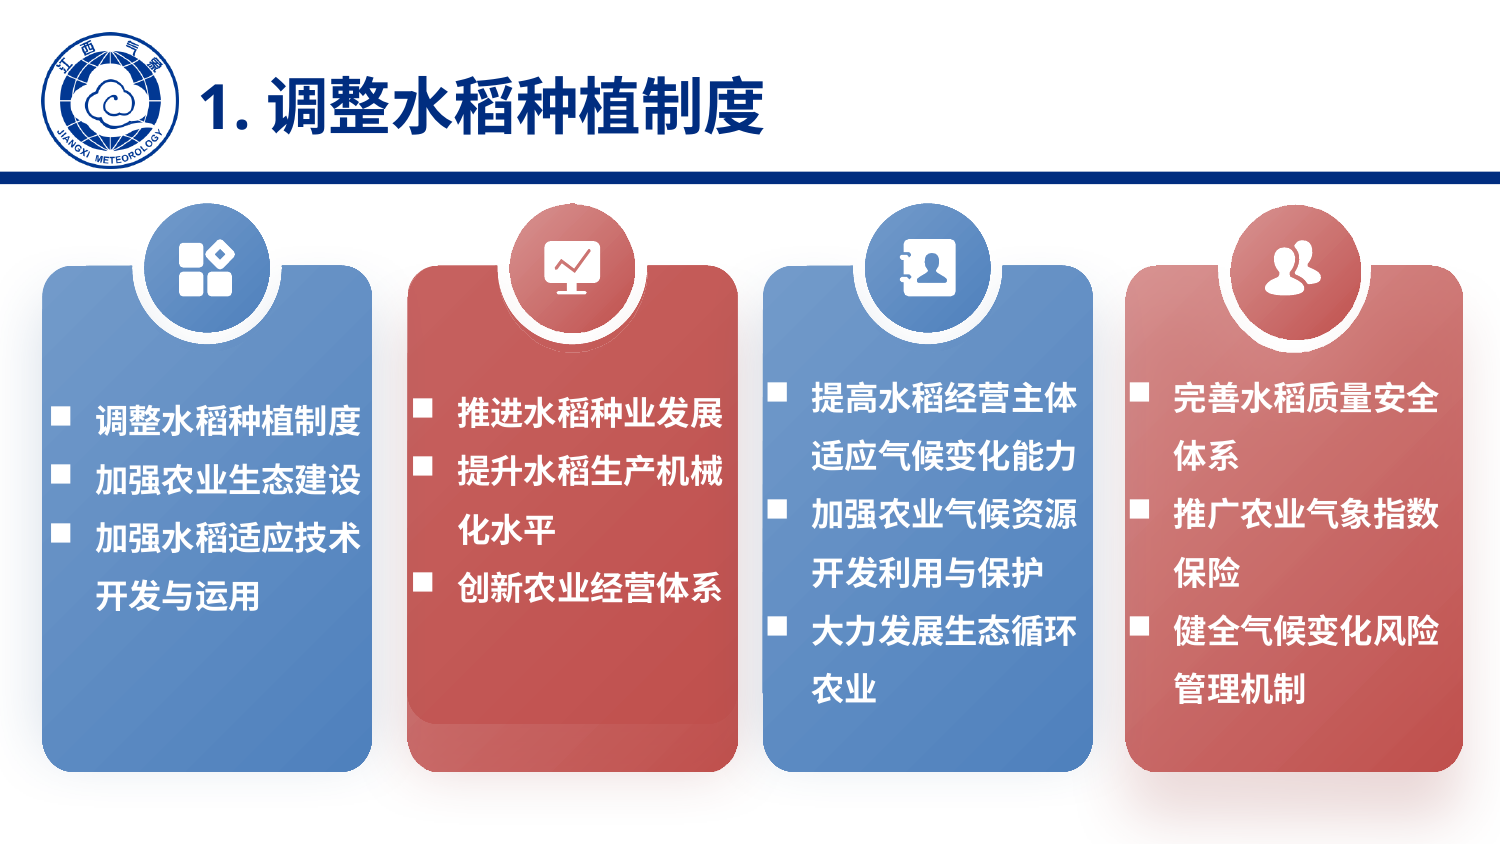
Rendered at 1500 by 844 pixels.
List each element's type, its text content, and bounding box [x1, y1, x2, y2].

text_box [144, 203, 270, 333]
text_box [509, 203, 635, 333]
text_box [0, 171, 1500, 185]
text_box [1309, 265, 1463, 351]
text_box [207, 271, 232, 297]
text_box 提高水稻经营主体适应气候变化能力 加强农业气候资源开发利用与保护 大力发展生态循环农业 [750, 351, 1102, 631]
text_box [1230, 205, 1361, 340]
text_box [1125, 265, 1279, 351]
text_box [179, 242, 204, 268]
picture [41, 32, 179, 169]
text_box [865, 203, 991, 333]
text_box [407, 265, 738, 366]
text_box [136, 289, 279, 352]
text_box [943, 265, 1093, 351]
text_box [205, 239, 235, 270]
text_box [763, 631, 1093, 772]
text_box [1125, 631, 1463, 772]
text_box [179, 271, 204, 297]
text_box [1265, 247, 1305, 296]
text_box [544, 241, 601, 295]
text_box [501, 290, 644, 352]
text_box [763, 265, 913, 351]
text_box 调整水稻种植制度 加强农业生态建设 加强水稻适应技术开发与运用 [33, 374, 388, 637]
text_box 1.调整水稻种植制度 [183, 33, 1499, 171]
text_box 完善水稻质量安全体系 推广农业气象指数保险 健全气候变化风险管理机制 [1112, 351, 1465, 631]
text_box [1294, 240, 1321, 285]
text_box [42, 265, 372, 374]
text_box [42, 637, 372, 772]
text_box [858, 288, 1000, 351]
text_box [407, 646, 738, 772]
text_box [899, 239, 956, 297]
text_box 推进水稻种业发展 提升水稻生产机械化水平 创新农业经营体系 [395, 366, 742, 646]
